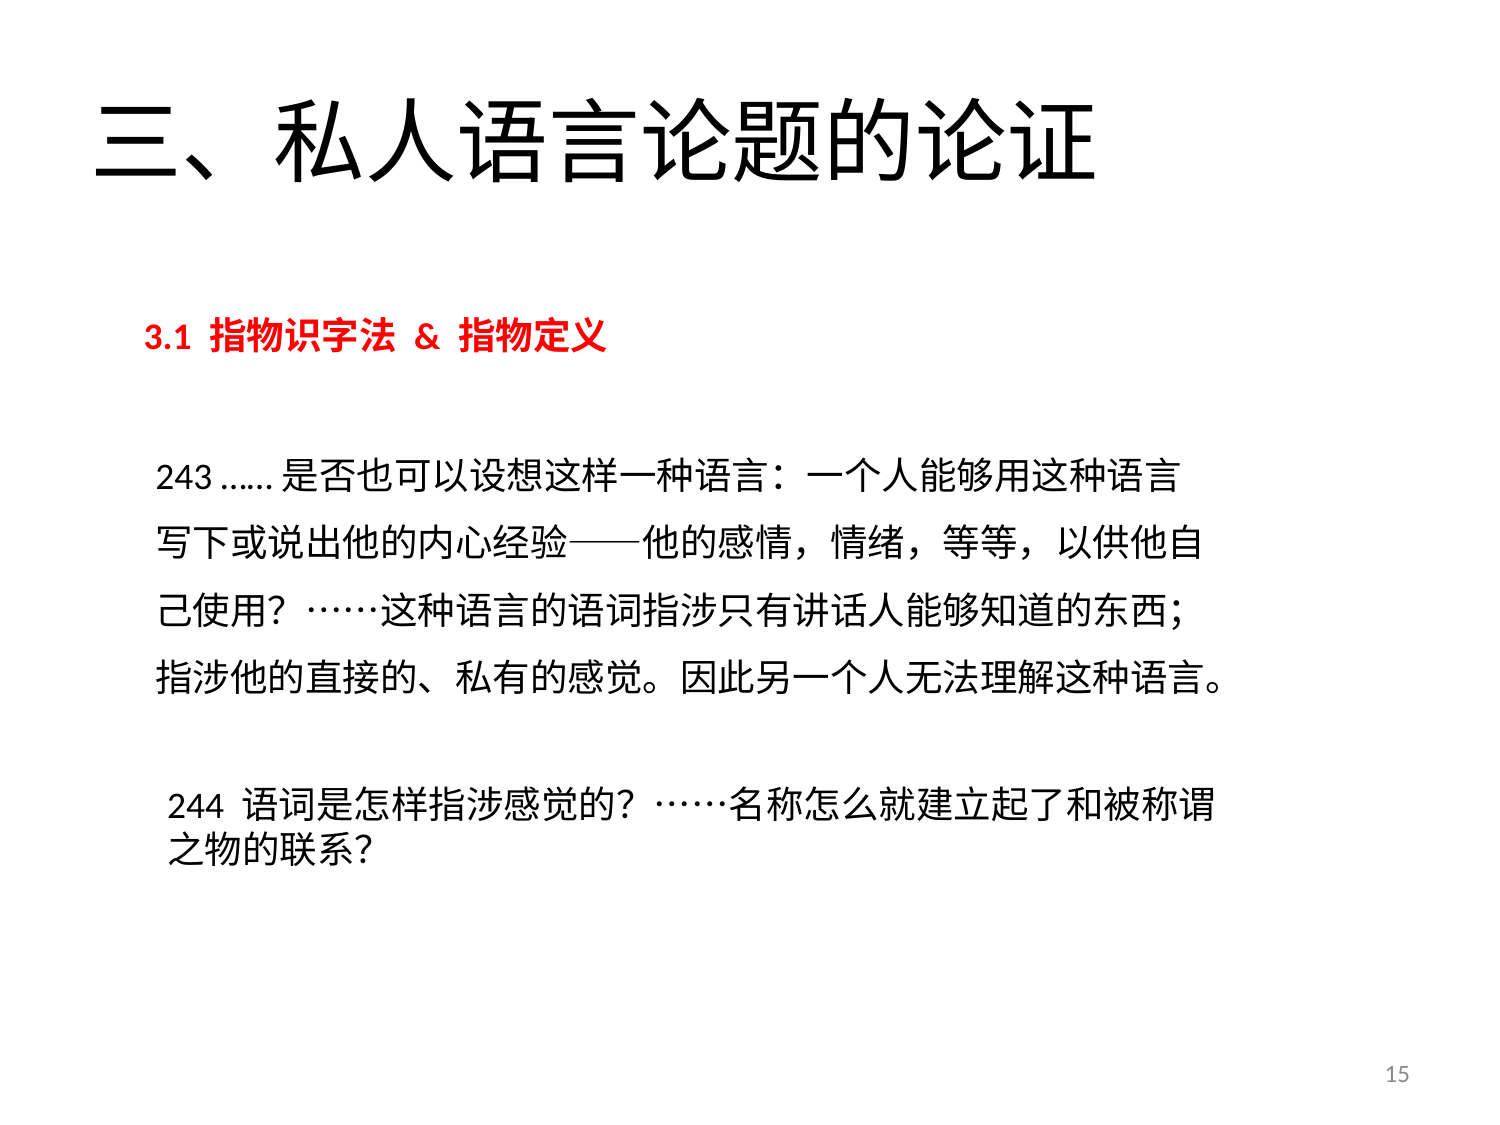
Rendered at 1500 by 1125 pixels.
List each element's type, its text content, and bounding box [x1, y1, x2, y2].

text_box 3.1 指物识字法 & 指物定义 [128, 304, 1348, 365]
text_box 244 语词是怎样指涉感觉的？……名称怎么就建立起了和被称谓之物的联系？ [152, 773, 1266, 879]
slide_number 15 [1074, 1042, 1425, 1103]
text_box 243 ……是否也可以设想这样一种语言：一个人能够用这种语言写下或说出他的内心经验——他的感情，情绪，等等，以供他自己使用？……这种语言的语词指涉只有讲话人能够知道的东西；指涉他的直接的、私有的感觉。因此另一个人无法理解这种语言。 [140, 421, 1231, 707]
title 三、私人语言论题的论证 [75, 45, 1425, 233]
